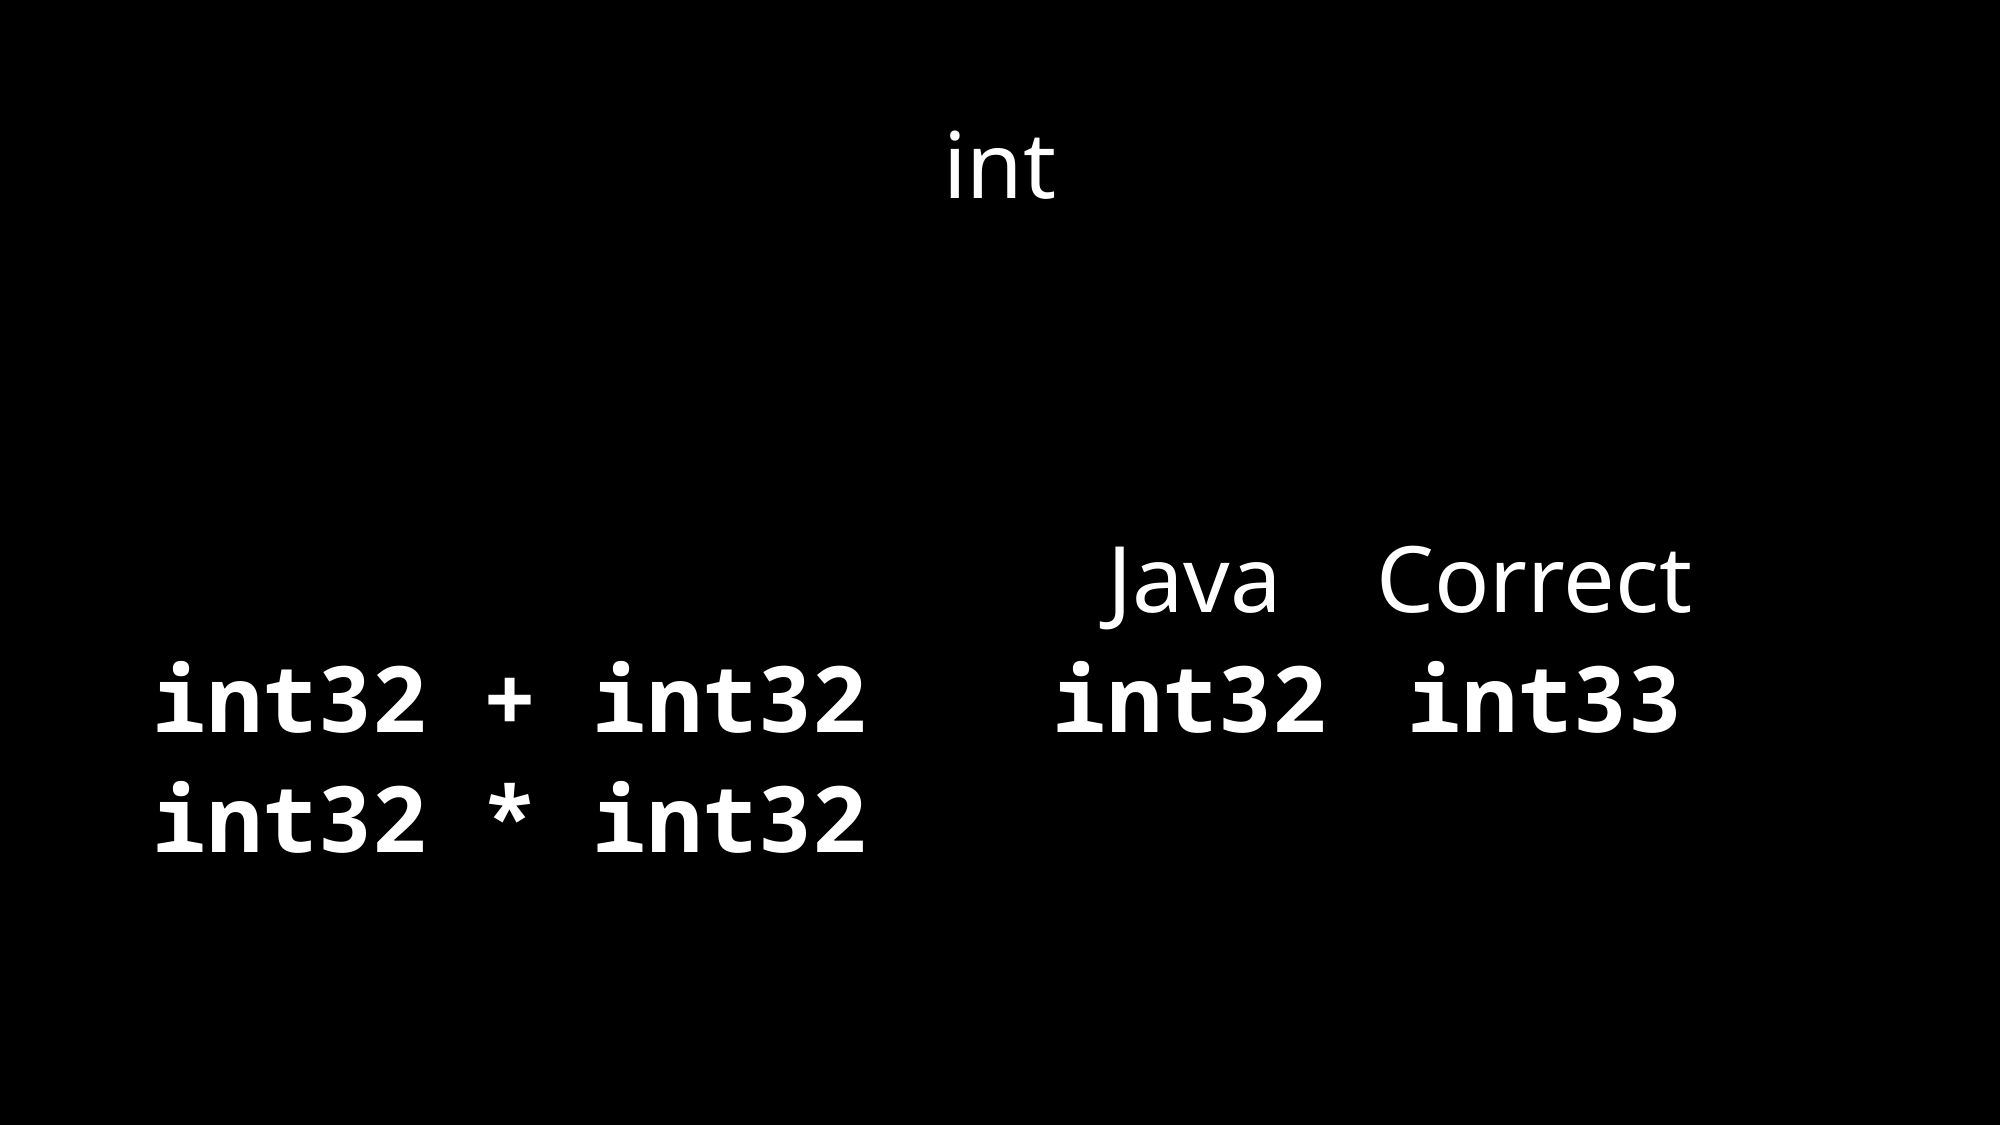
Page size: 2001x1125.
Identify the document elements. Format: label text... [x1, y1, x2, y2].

title int [137, 59, 1863, 278]
list Java Correct int32 + int32 int32 int33 int32 * int32 int32 int63 [137, 299, 1863, 1106]
